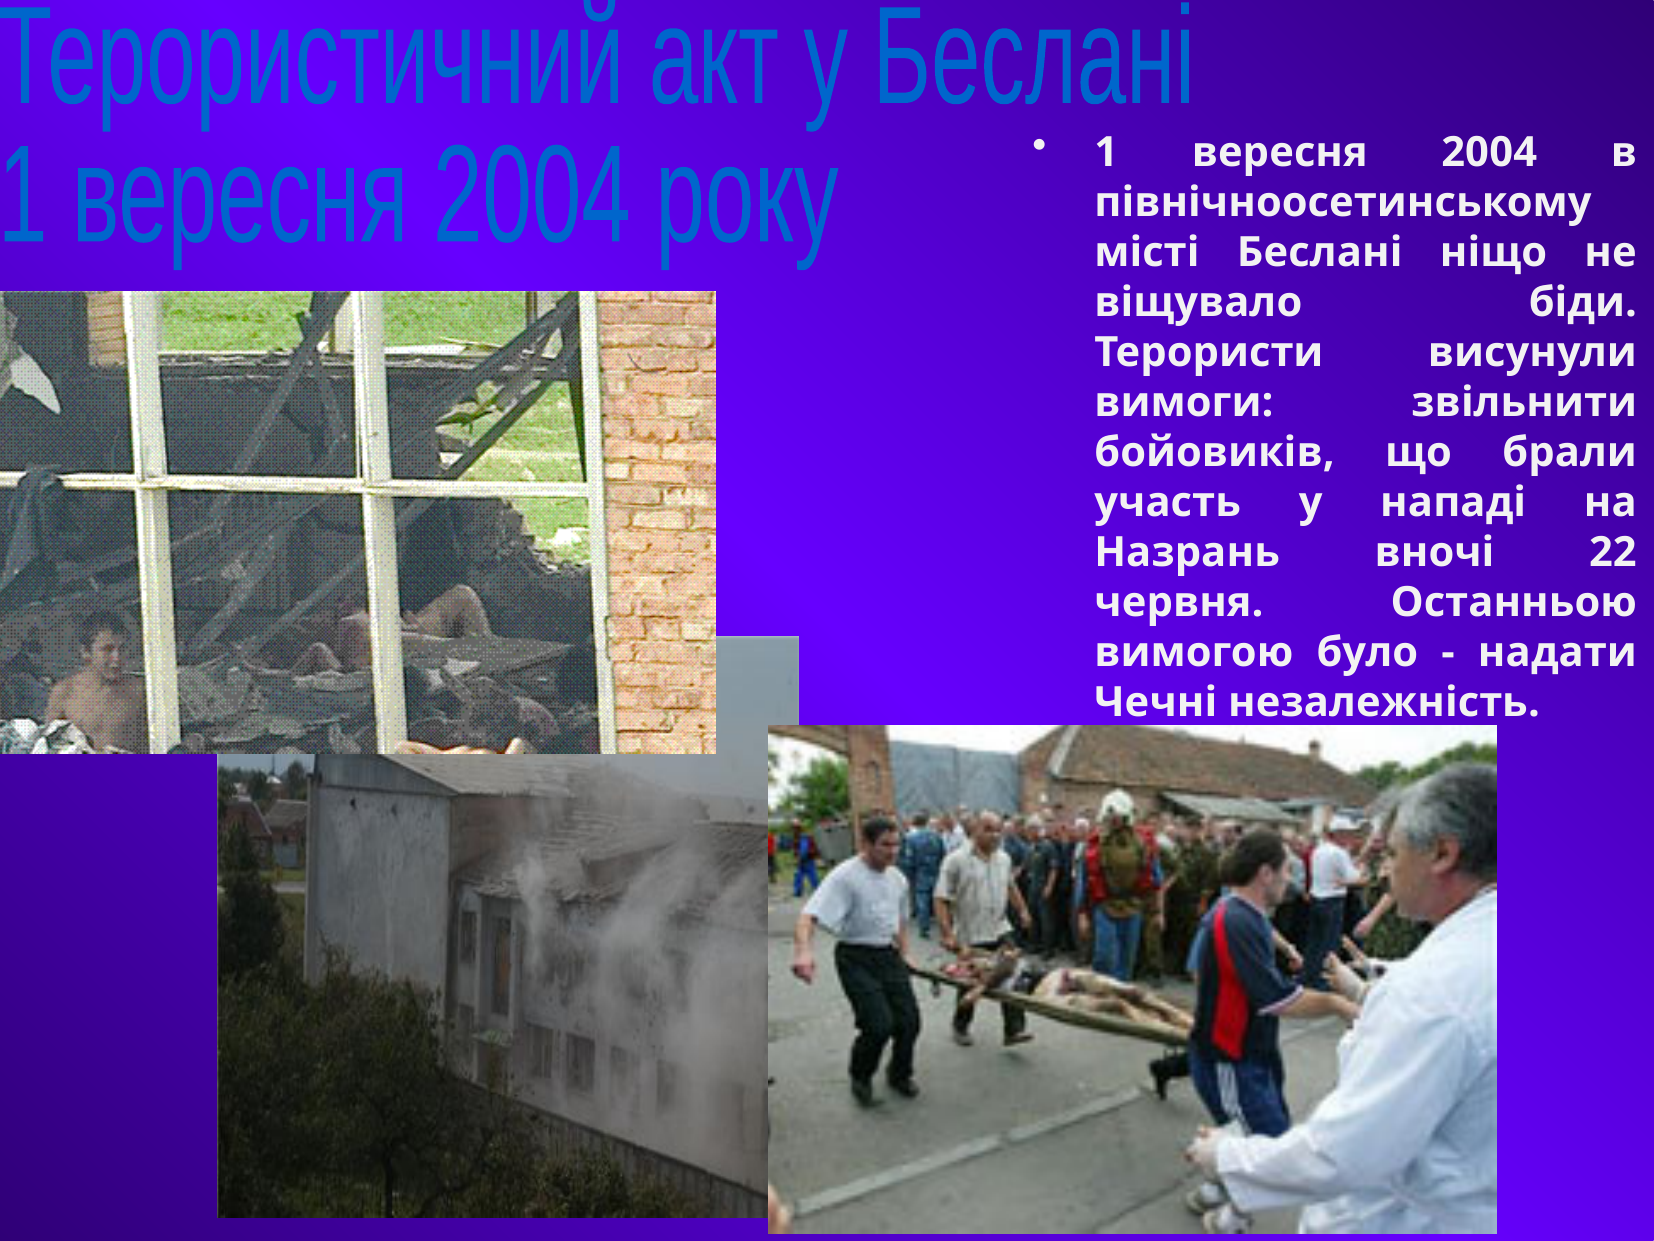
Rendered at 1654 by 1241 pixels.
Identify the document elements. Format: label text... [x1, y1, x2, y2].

list 1 вересня 2004 в північноосетинському місті Беслані ніщо не віщувало біди. Терористи висунули вимоги: звільнити бойовиків, що брали участь у нападі на Назрань вночі 22 червня. Останньою вимогою було - надати Чечні незалежність. [1015, 115, 1654, 1071]
picture [0, 291, 1497, 1234]
